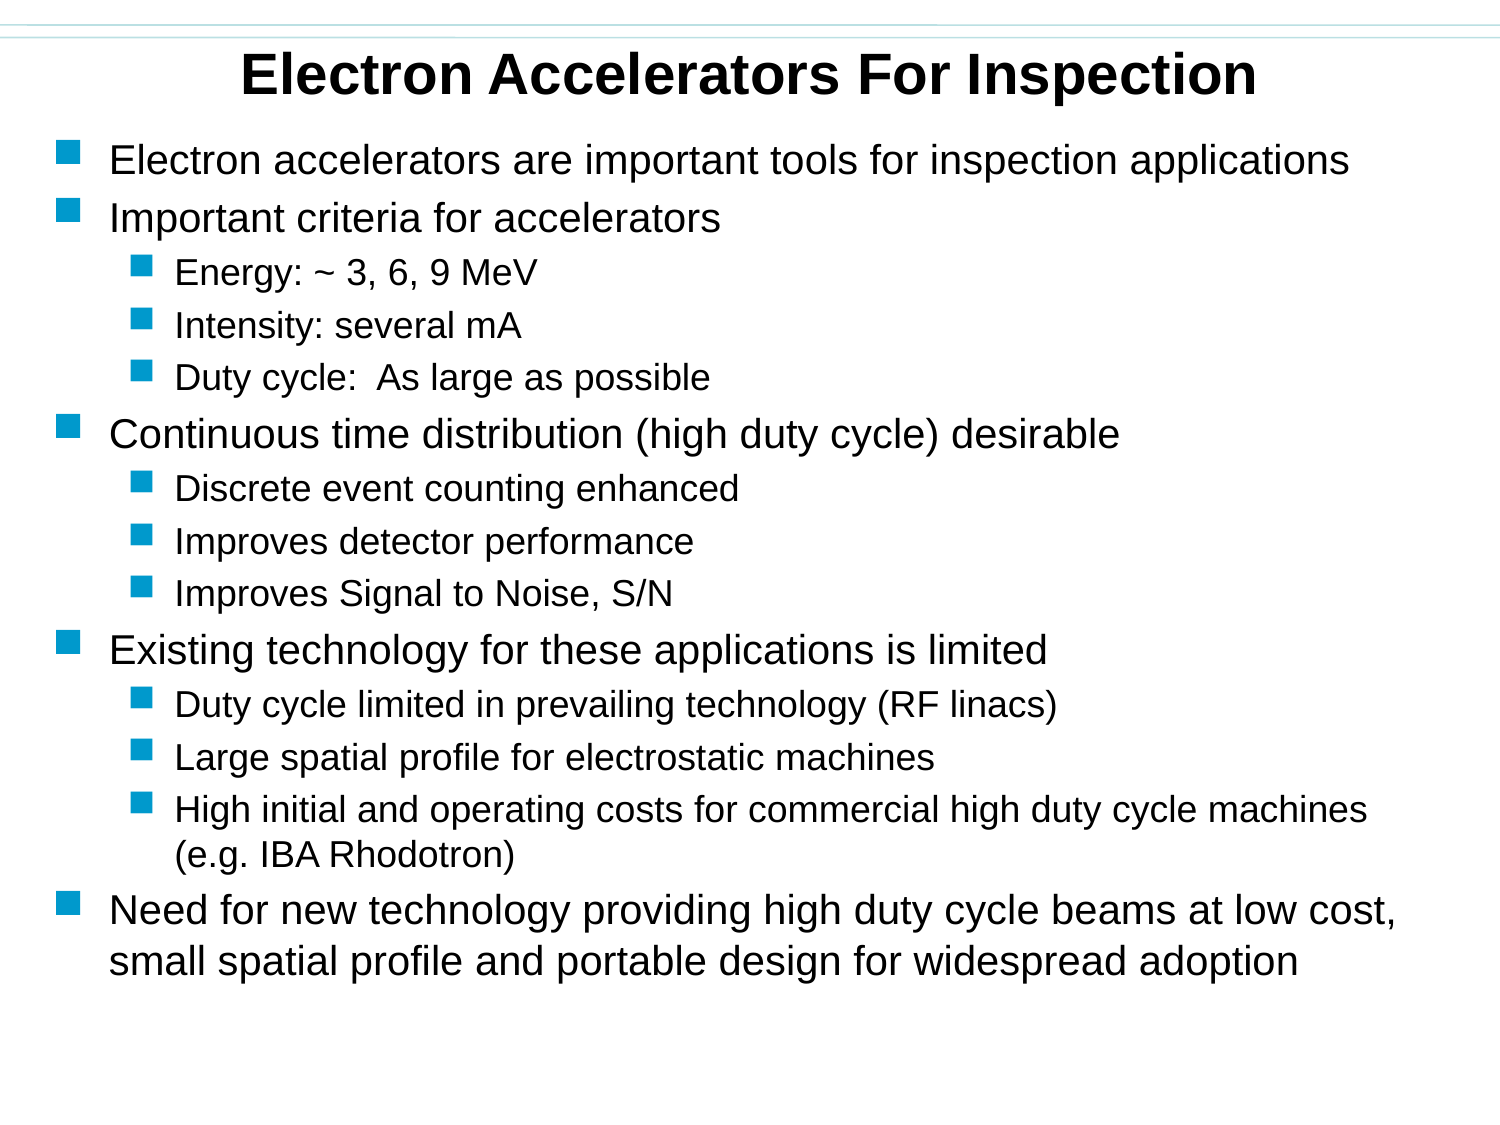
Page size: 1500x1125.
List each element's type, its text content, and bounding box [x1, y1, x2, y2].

title Electron Accelerators For Inspection [74, 37, 1426, 106]
list Electron accelerators are important tools for inspection applications Important criteria for accelerators Energy: ~ 3, 6, 9 MeV Intensity: several mA Duty cycle: As large as possible Continuous time distribution (high duty cycle) desirable Discrete event counting enhanced Improves detector performance Improves Signal to Noise, S/N Existing technology for these applications is limited Duty cycle limited in prevailing technology (RF linacs) Large spatial profile for electrostatic machines High initial and operating costs for commercial high duty cycle machines (e.g. IBA Rhodotron) Need for new technology providing high duty cycle beams at low cost, small spatial profile and portable design for widespread adoption [37, 124, 1457, 1013]
